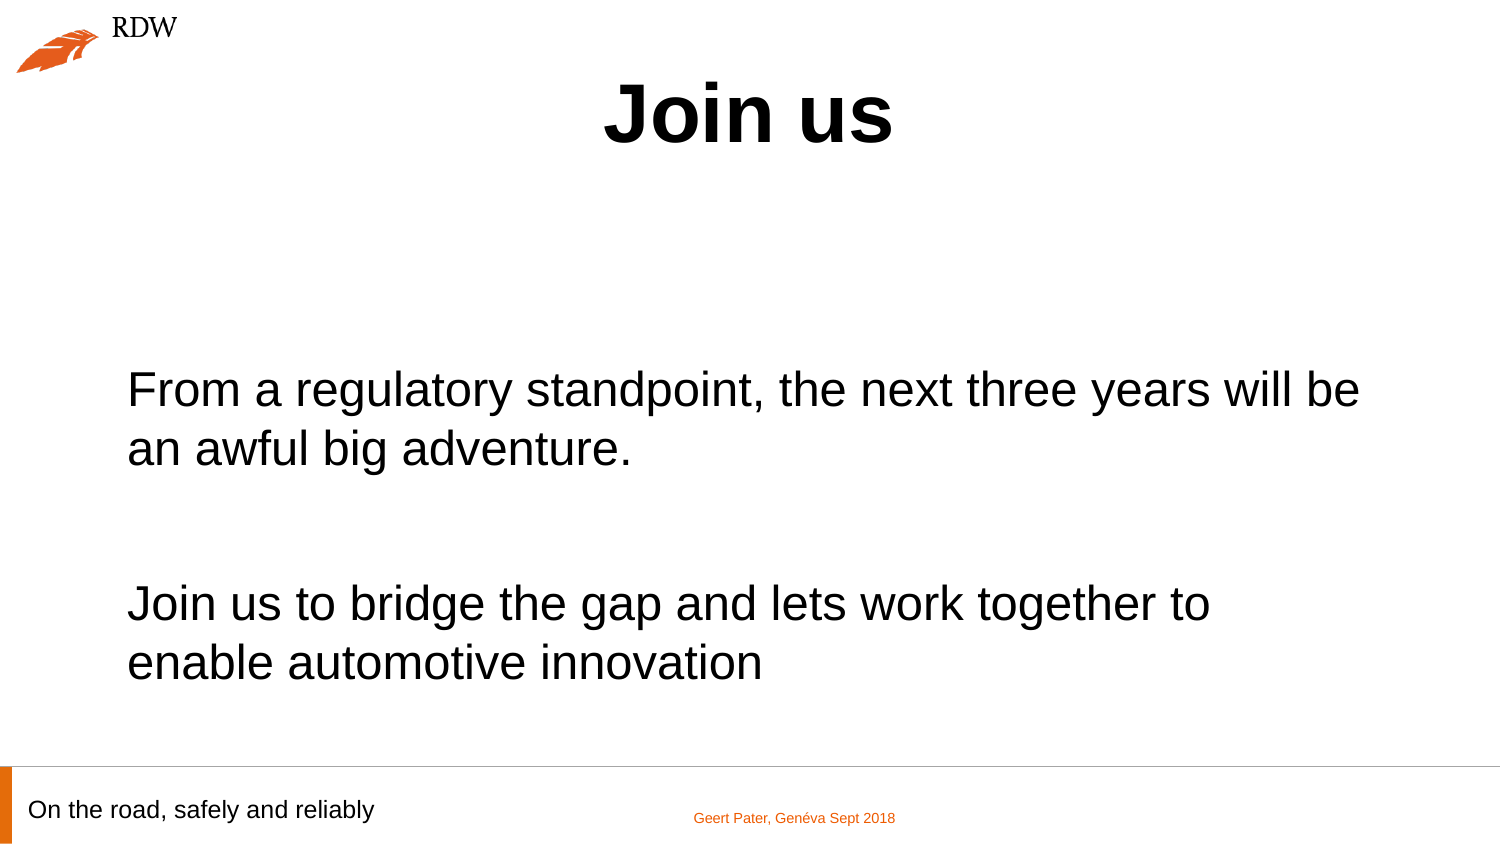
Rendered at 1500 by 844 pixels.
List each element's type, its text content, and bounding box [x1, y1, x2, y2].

text_box Geert Pater, Genéva Sept 2018 [582, 808, 1007, 827]
text_box Join us [112, 43, 1388, 183]
picture [16, 17, 177, 73]
text_box On the road, safely and reliably [20, 785, 383, 831]
list From a regulatory standpoint, the next three years will be an awful big adventure. Join us to bridge the gap and lets work together to enable automotive innovation [111, 183, 1388, 705]
